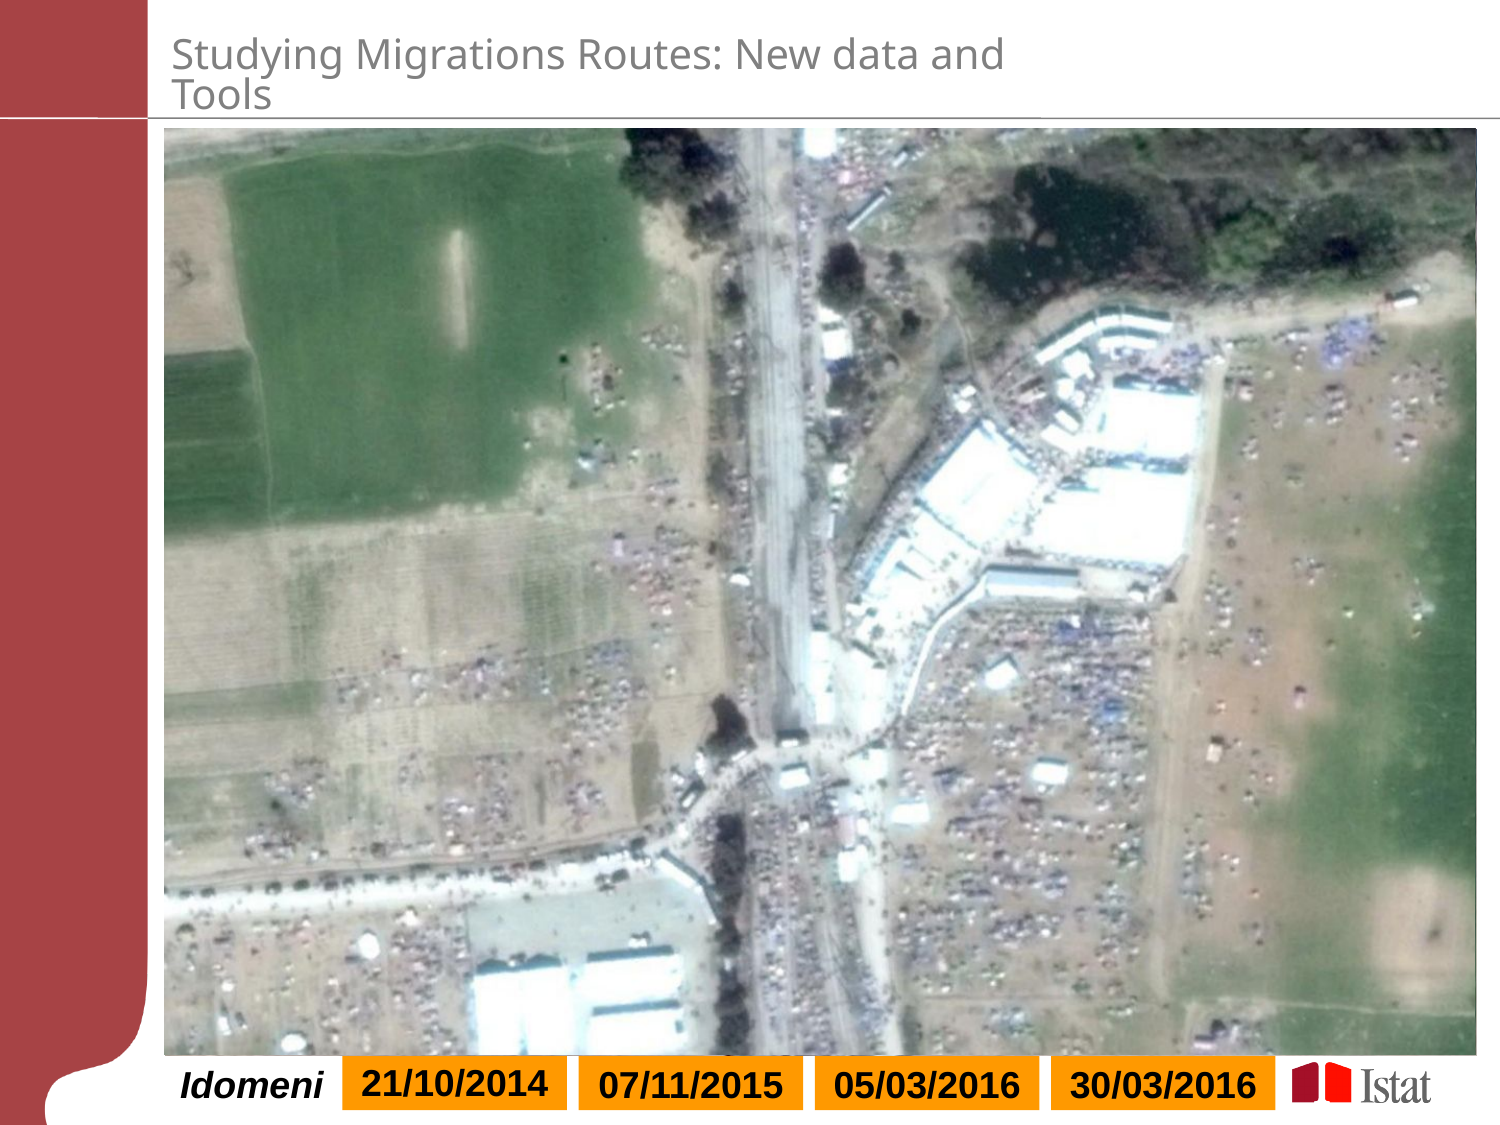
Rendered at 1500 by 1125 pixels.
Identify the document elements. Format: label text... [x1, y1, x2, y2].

text_box 21/10/2014 [342, 1066, 567, 1111]
picture [0, 0, 148, 1125]
text_box 05/03/2016 [814, 1066, 1040, 1111]
text_box 07/11/2015 [578, 1066, 804, 1111]
picture [1292, 1062, 1431, 1103]
text_box 30/03/2016 [1051, 1066, 1276, 1111]
text_box Idomeni [165, 1065, 342, 1111]
picture [163, 128, 1477, 1057]
